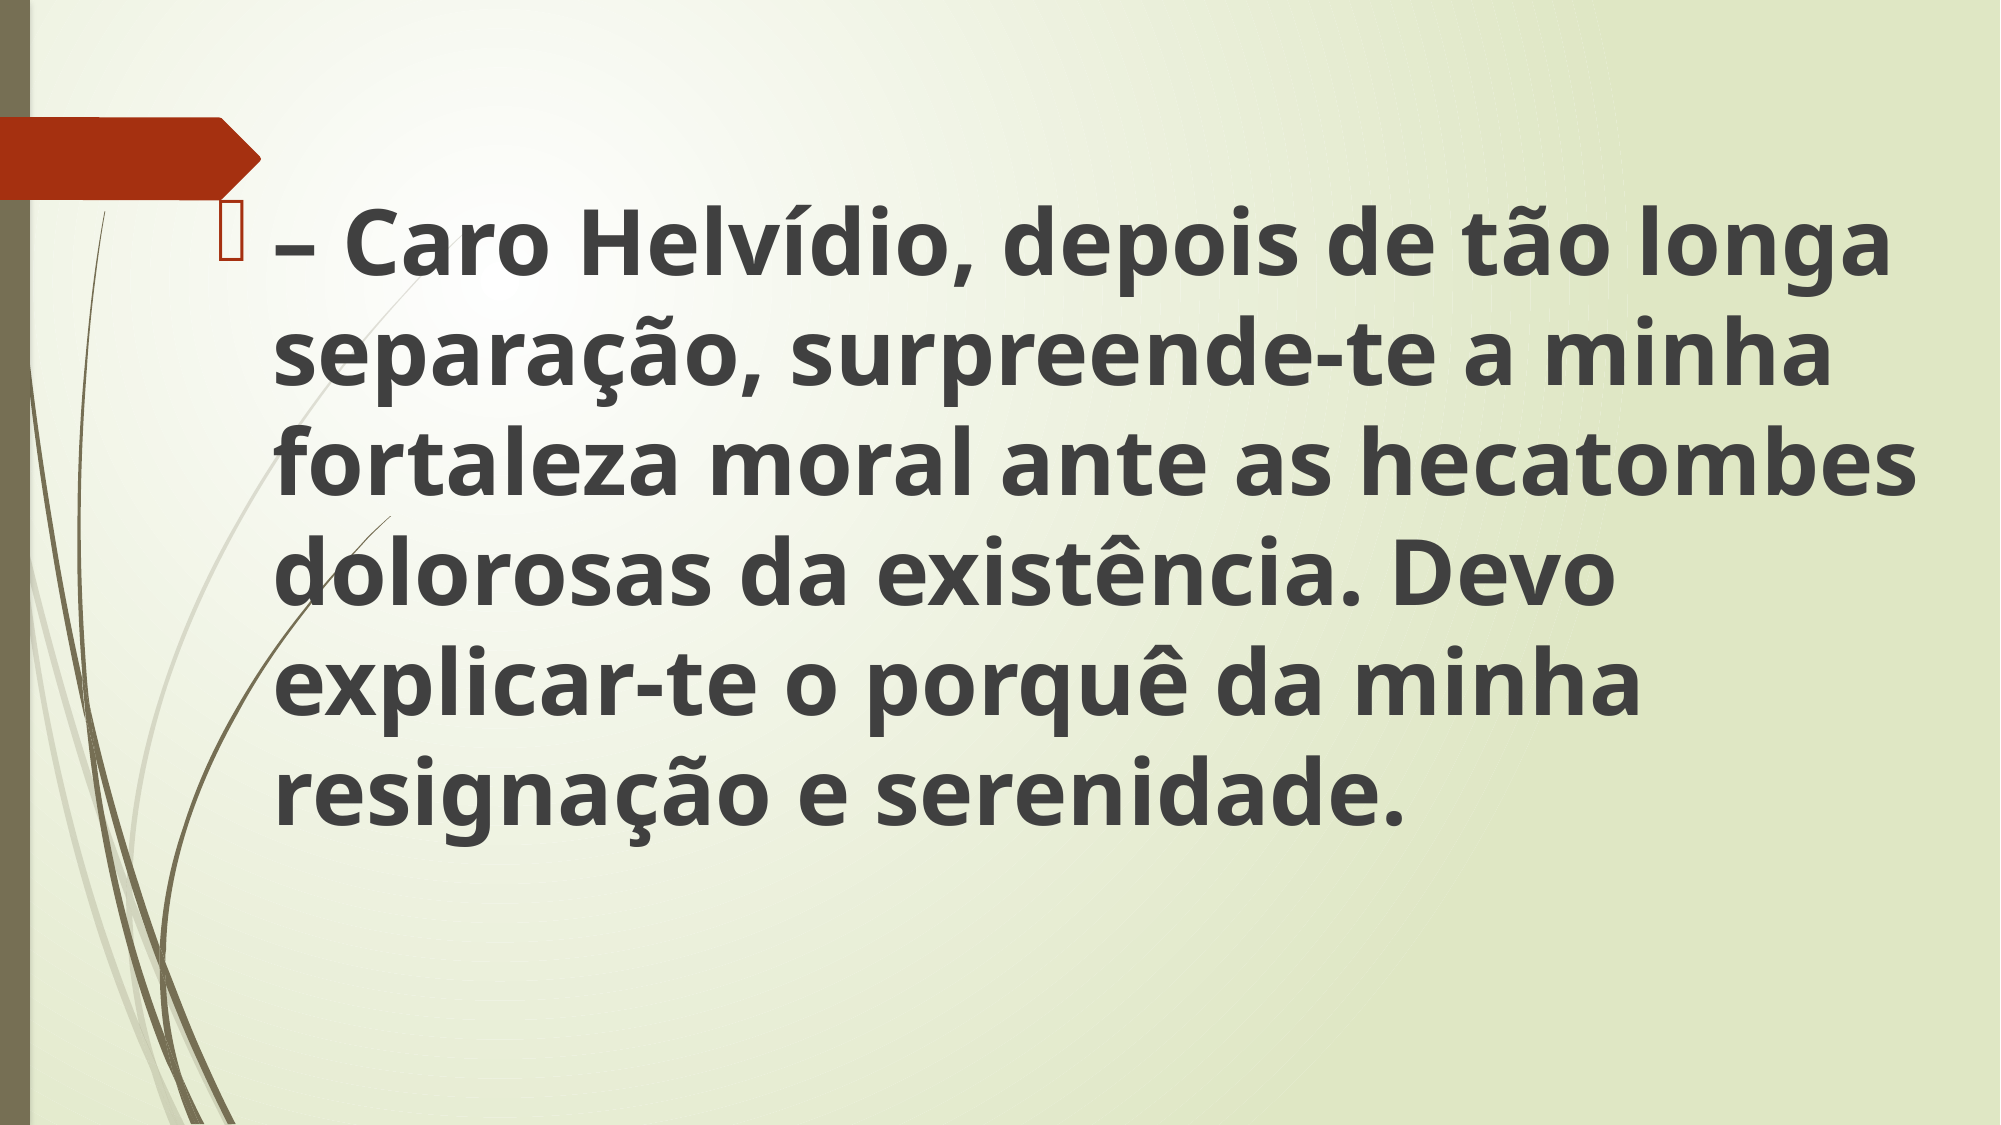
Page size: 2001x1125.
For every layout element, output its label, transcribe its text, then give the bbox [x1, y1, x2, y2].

list – Caro Helvídio, depois de tão longa separação, surpreende-te a minha fortaleza moral ante as hecatombes dolorosas da existência. Devo explicar-te o porquê da minha resignação e serenidade. [201, 0, 2000, 1125]
